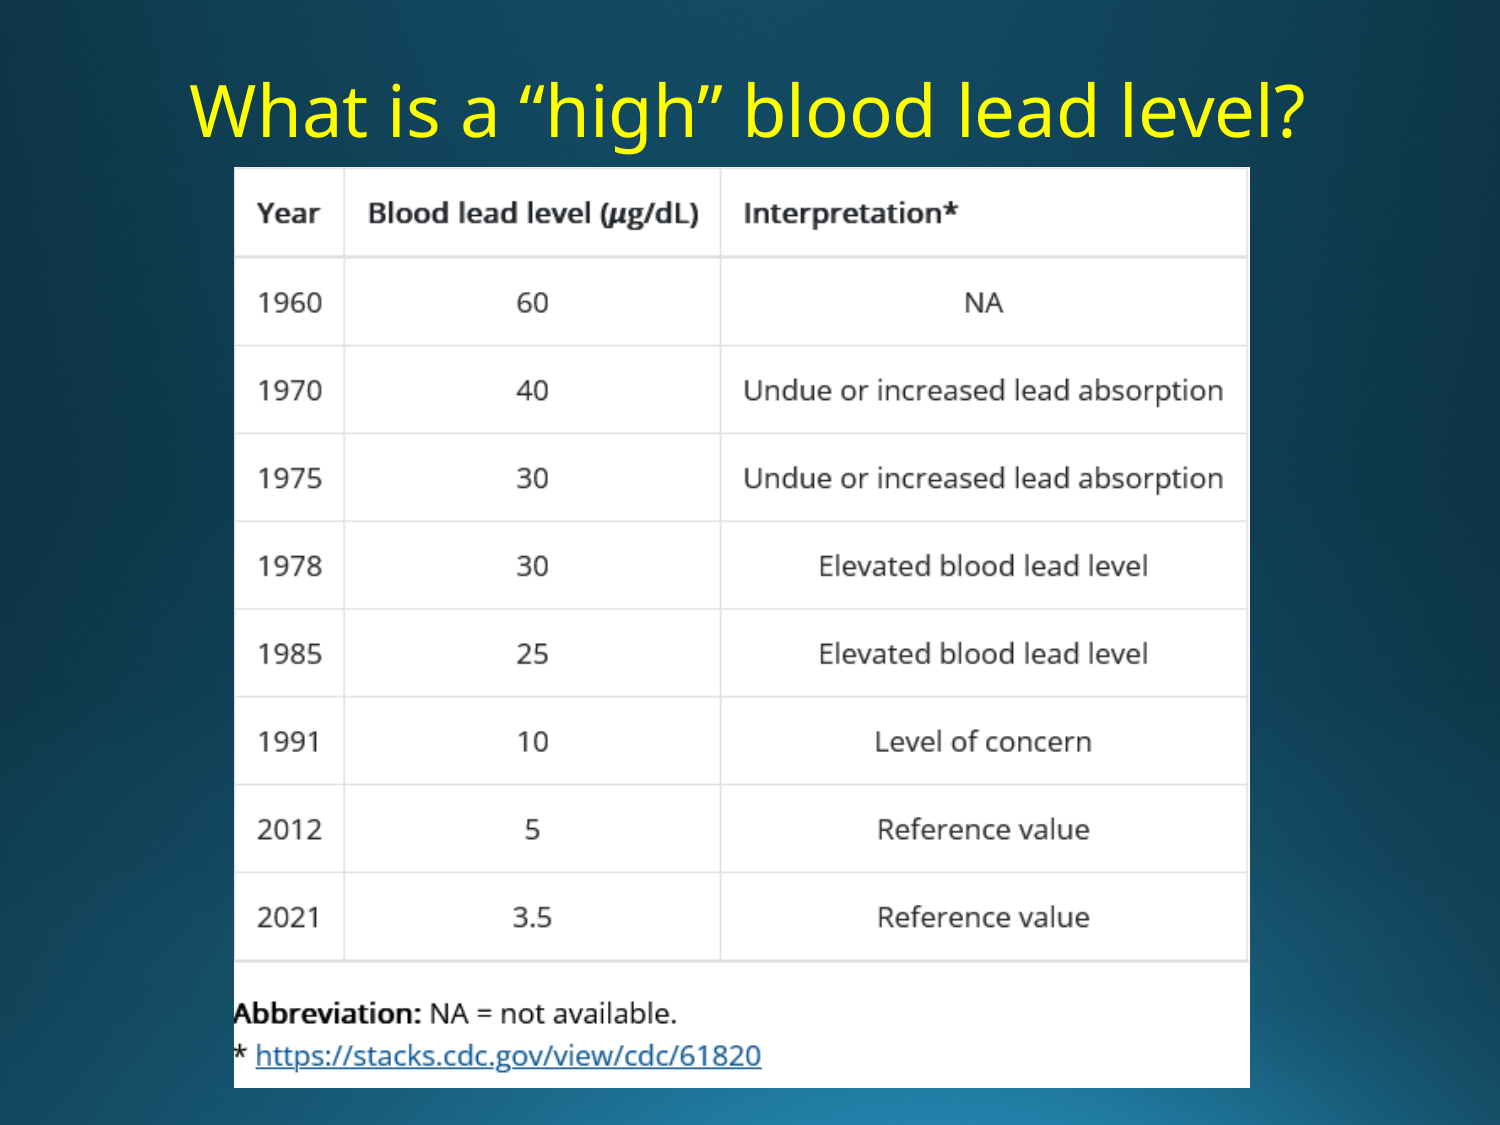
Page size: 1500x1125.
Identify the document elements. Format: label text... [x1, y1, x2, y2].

title What is a “high” blood lead level? [174, 59, 1375, 168]
picture [0, 0, 1500, 1125]
